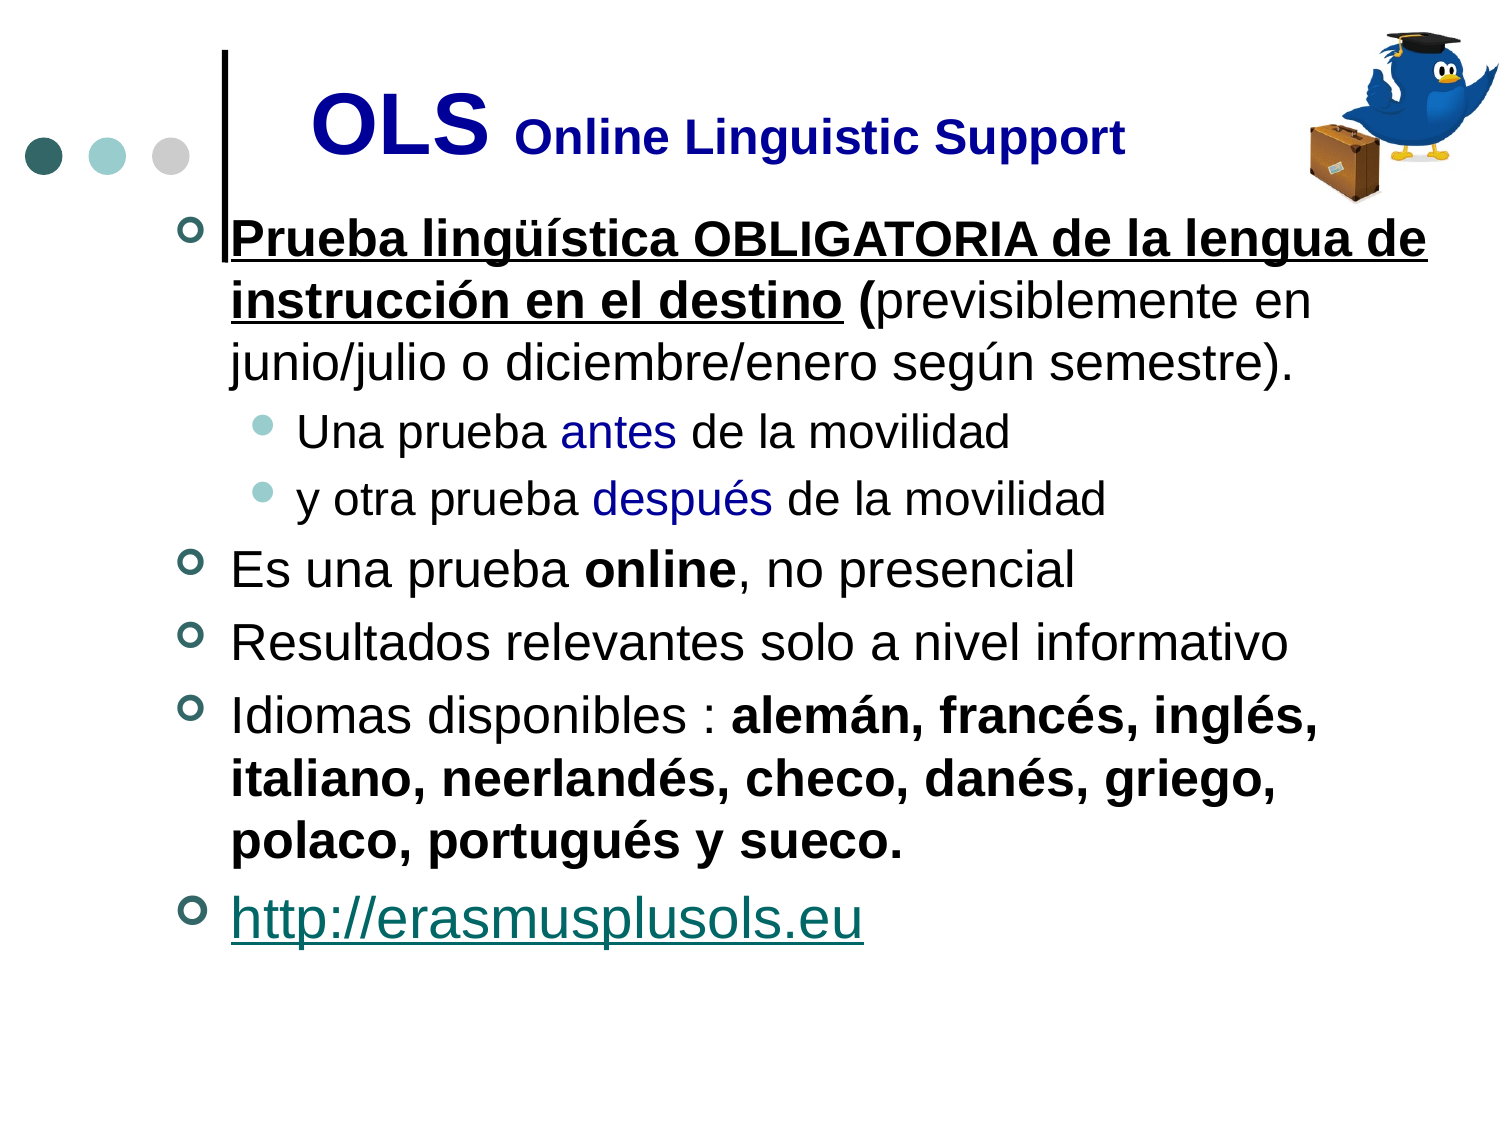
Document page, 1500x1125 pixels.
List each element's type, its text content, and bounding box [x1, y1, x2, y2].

picture [1281, 18, 1500, 204]
list Prueba lingüística OBLIGATORIA de la lengua de instrucción en el destino (previsiblemente en junio/julio o diciembre/enero según semestre). Una prueba antes de la movilidad y otra prueba después de la movilidad Es una prueba online, no presencial Resultados relevantes solo a nivel informativo Idiomas disponibles : alemán, francés, inglés, italiano, neerlandés, checo, danés, griego, polaco, portugués y sueco. http://erasmusplusols.eu [159, 196, 1471, 1125]
title OLS Online Linguistic Support [249, 30, 1188, 196]
